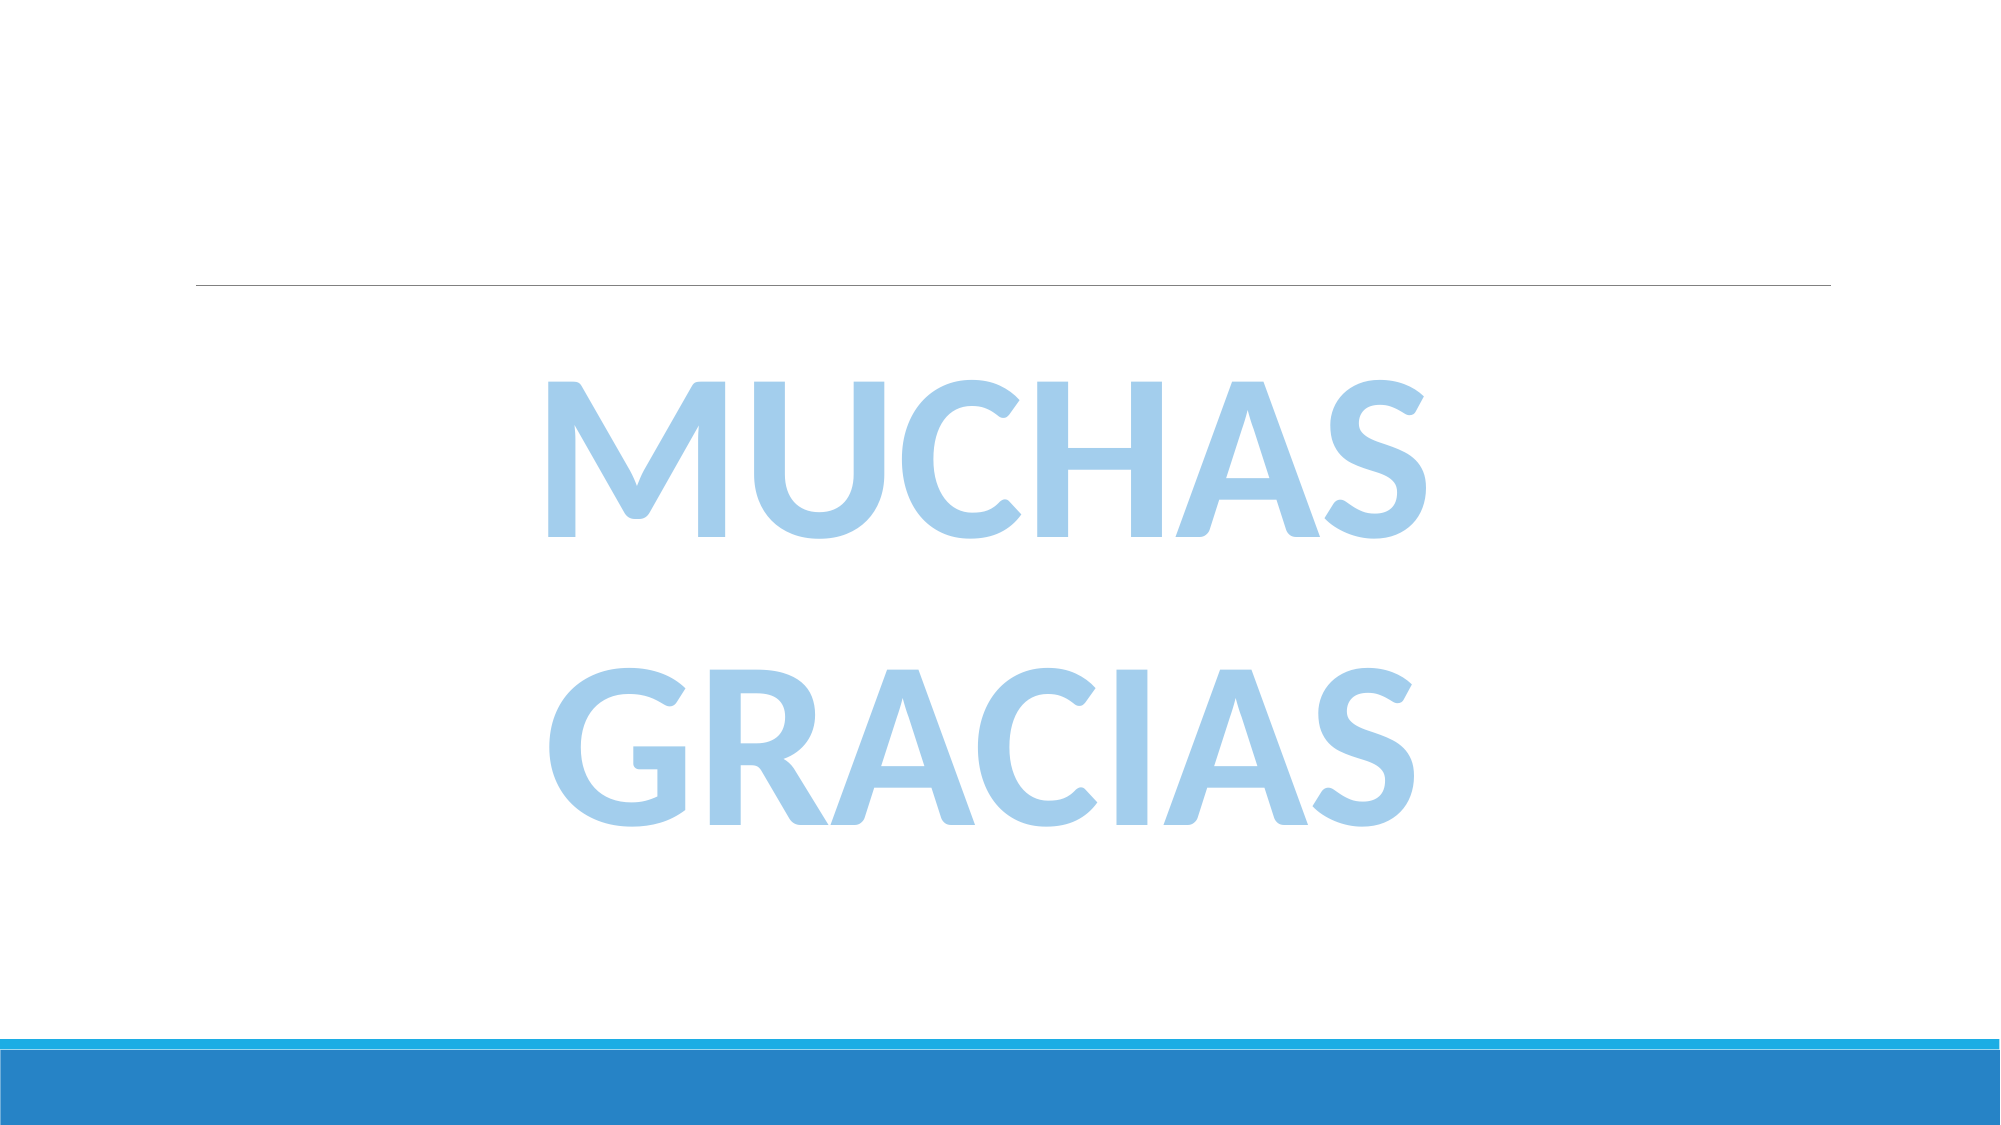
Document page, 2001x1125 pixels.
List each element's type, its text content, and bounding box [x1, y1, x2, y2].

text_box MUCHAS GRACIAS [251, 290, 1715, 881]
